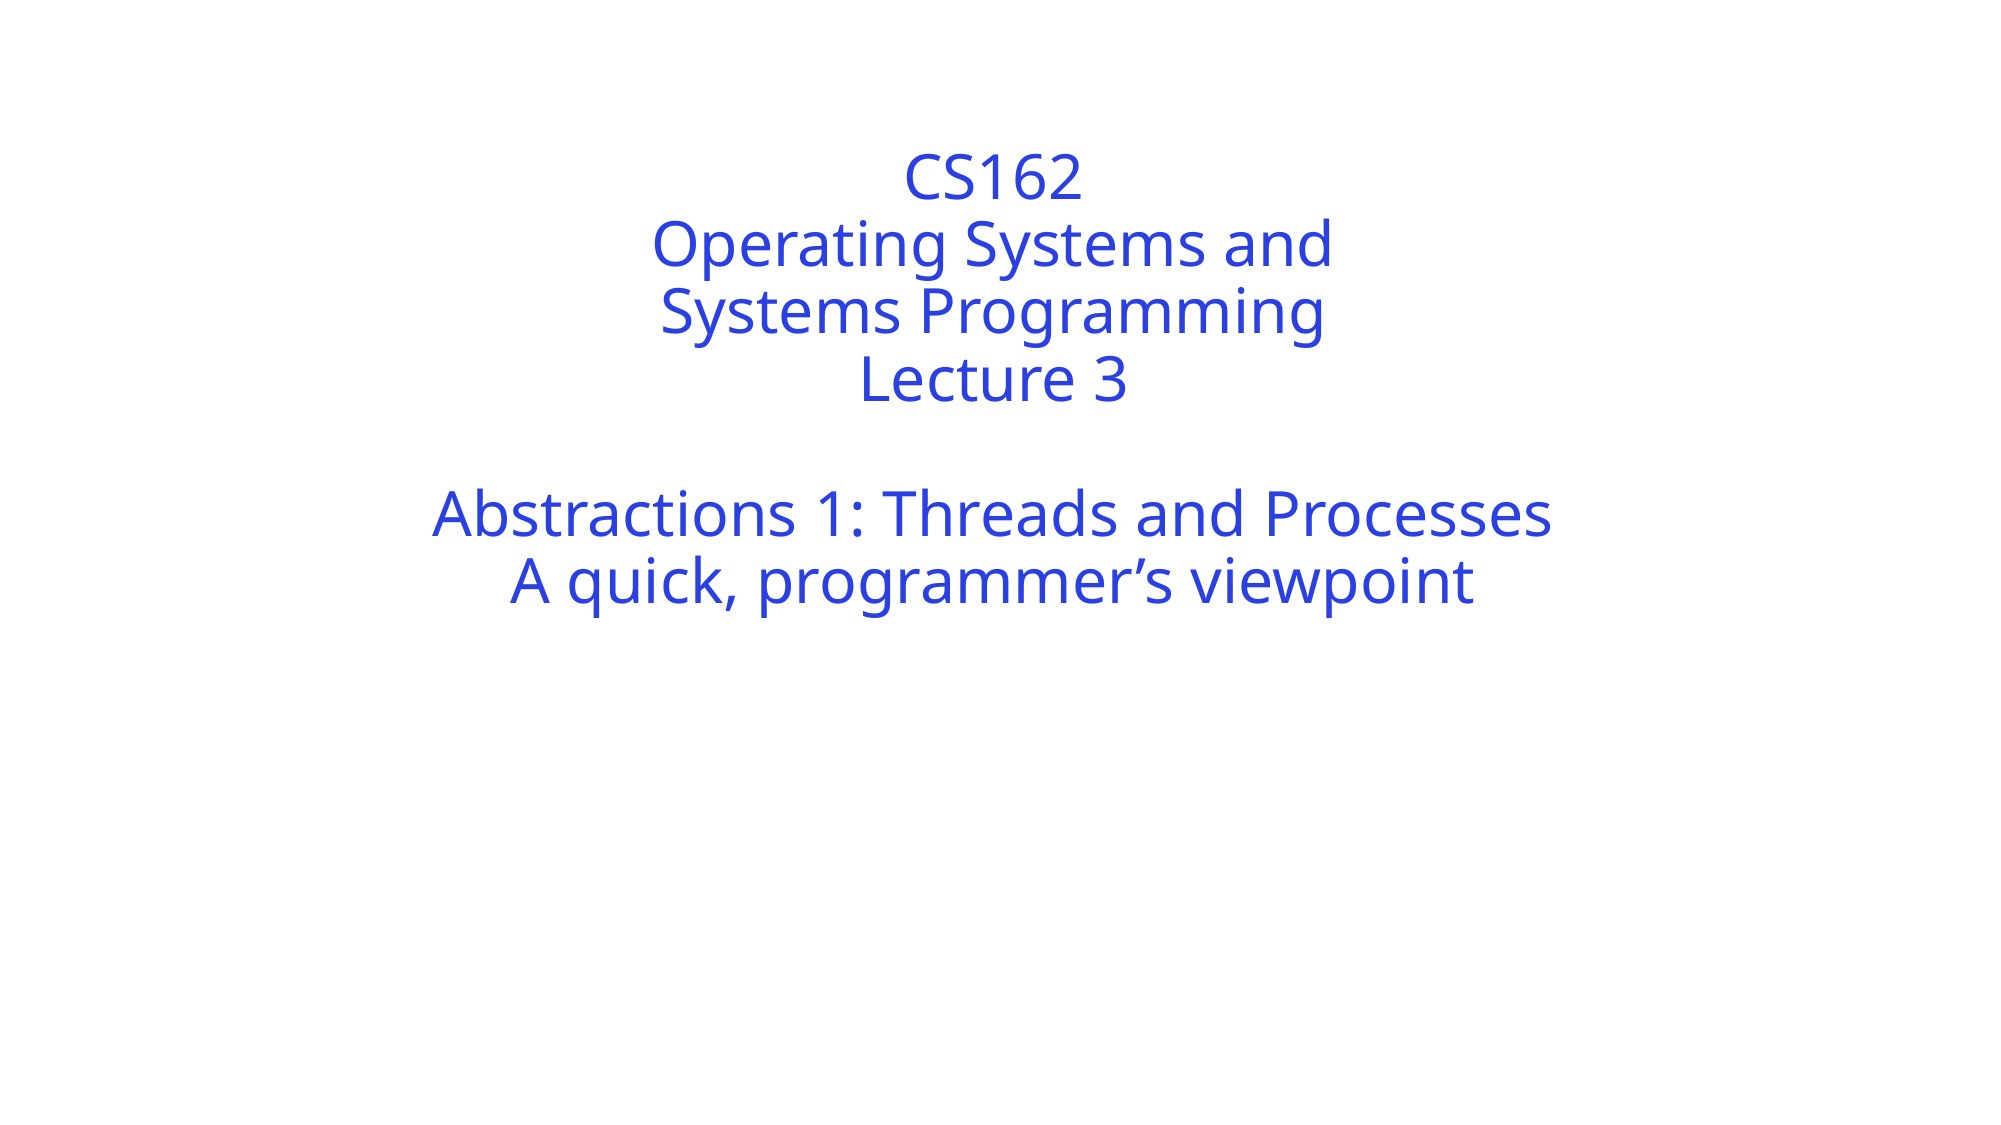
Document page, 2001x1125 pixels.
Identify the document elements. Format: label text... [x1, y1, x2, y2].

title CS162 Operating Systems and Systems Programming Lecture 3 Abstractions 1: Threads and Processes A quick, programmer’s viewpoint [350, 212, 1638, 550]
